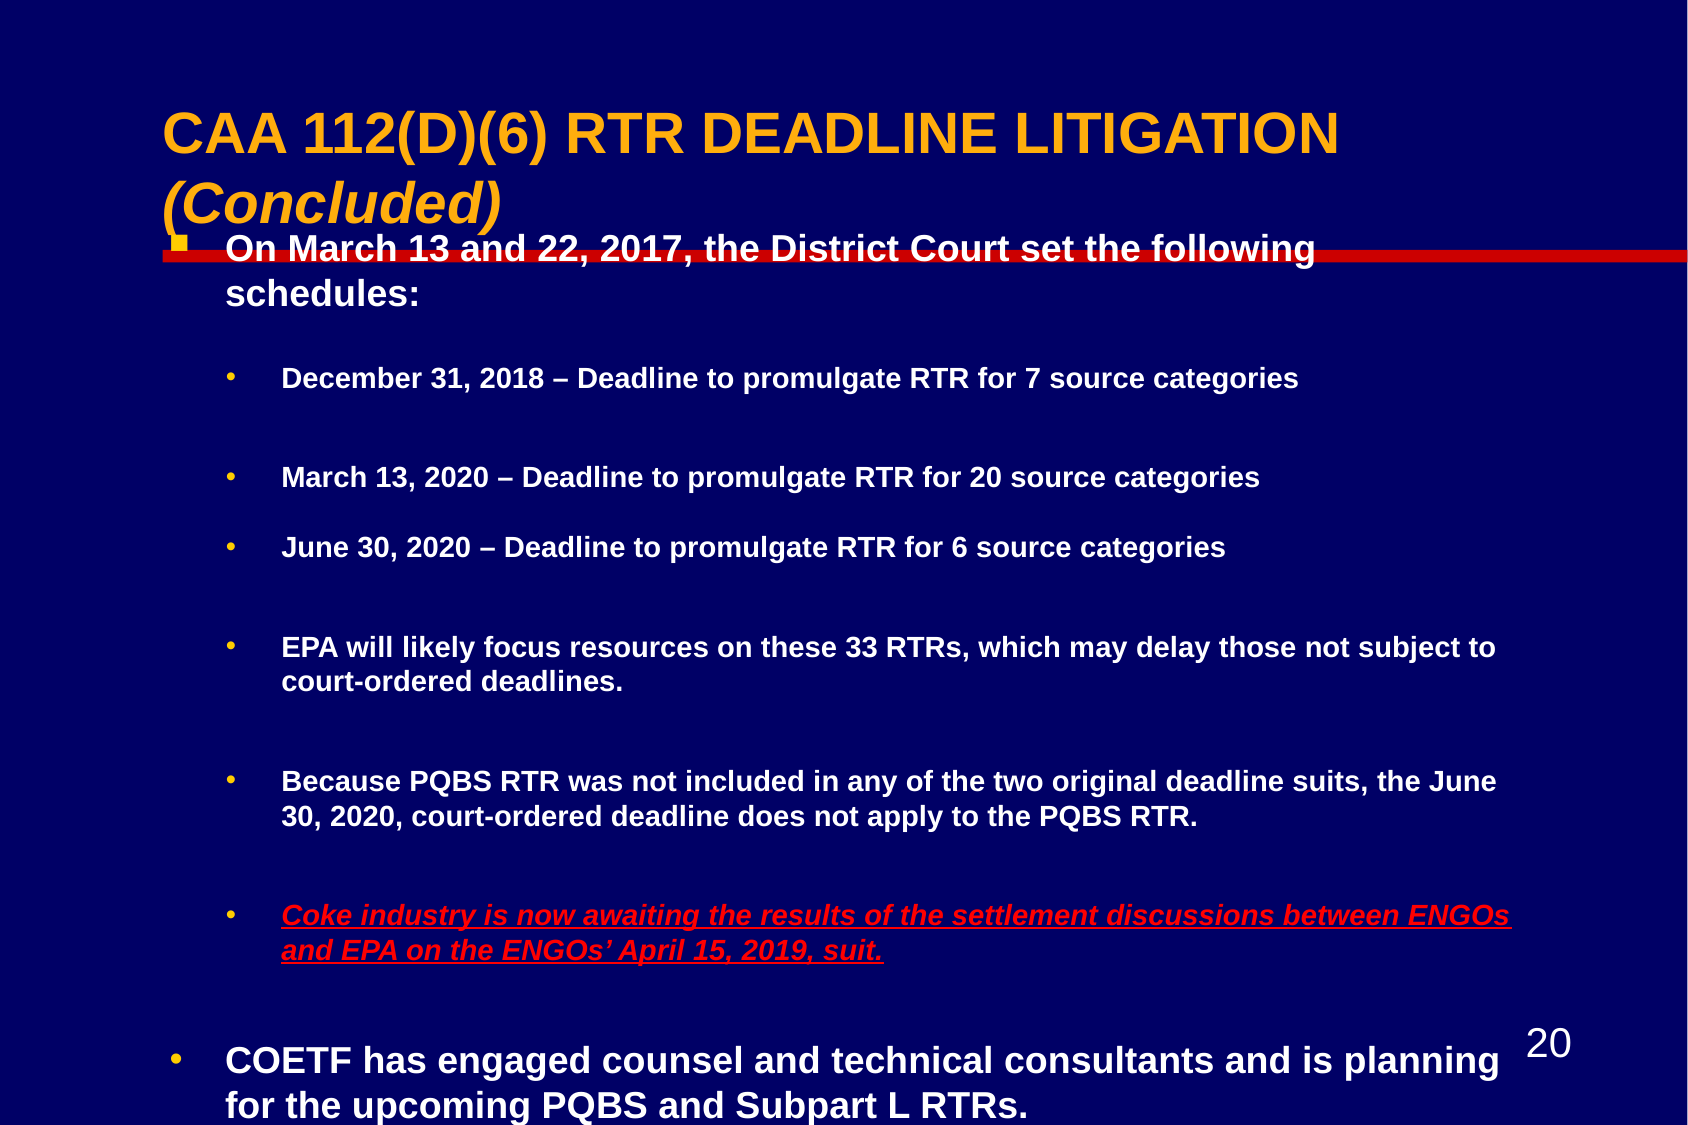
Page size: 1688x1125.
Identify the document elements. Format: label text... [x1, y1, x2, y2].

title CAA 112(D)(6) RTR DEADLINE LITIGATION (Concluded) [162, 62, 1550, 250]
list On March 13 and 22, 2017, the District Court set the following schedules: December 31, 2018 – Deadline to promulgate RTR for 7 source categories March 13, 2020 – Deadline to promulgate RTR for 20 source categories June 30, 2020 – Deadline to promulgate RTR for 6 source categories EPA will likely focus resources on these 33 RTRs, which may delay those not subject to court-ordered deadlines. Because PQBS RTR was not included in any of the two original deadline suits, the June 30, 2020, court-ordered deadline does not apply to the PQBS RTR. Coke industry is now awaiting the results of the settlement discussions between ENGOs and EPA on the ENGOs’ April 15, 2019, suit. COETF has engaged counsel and technical consultants and is planning for the upcoming PQBS and Subpart L RTRs. [168, 324, 1519, 963]
text_box 20 [1510, 1008, 1587, 1074]
